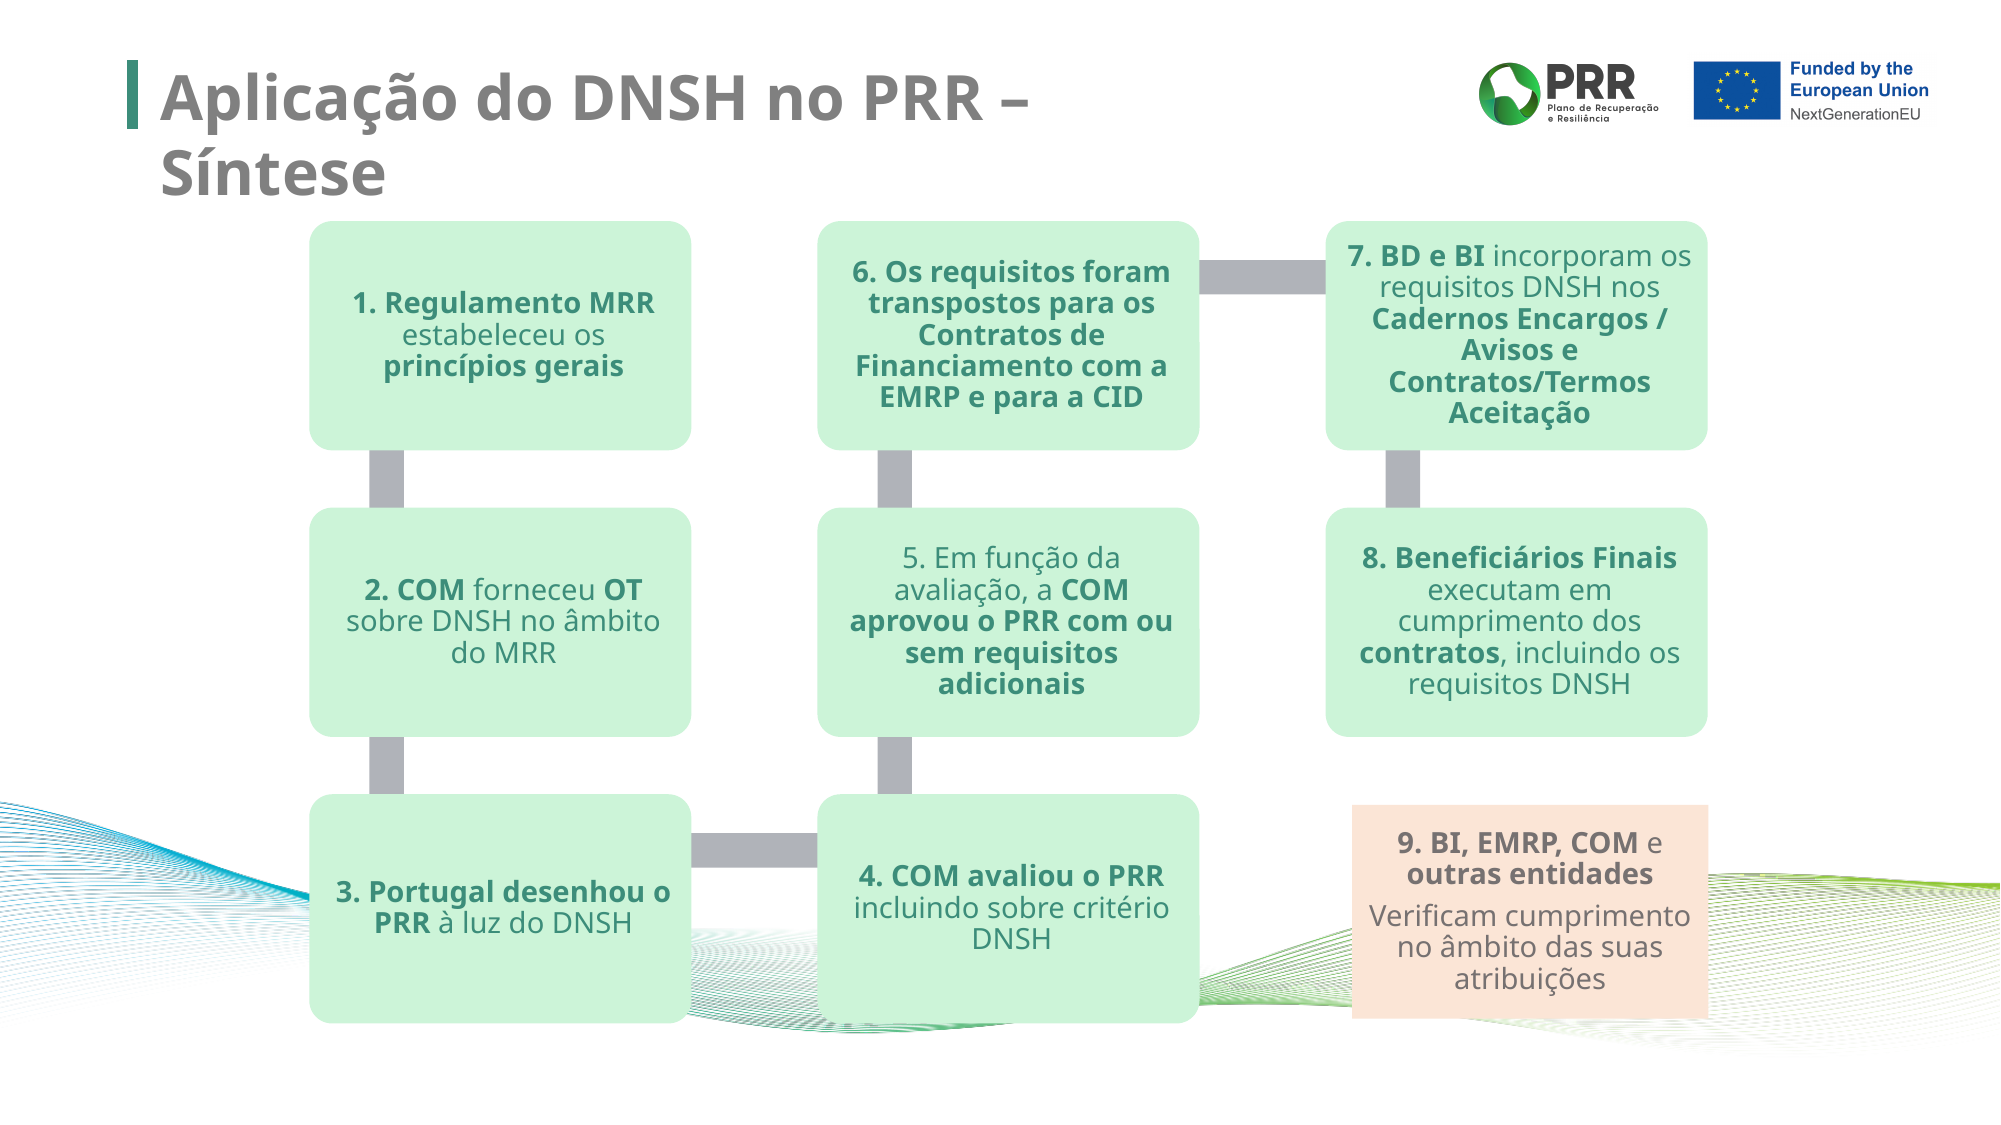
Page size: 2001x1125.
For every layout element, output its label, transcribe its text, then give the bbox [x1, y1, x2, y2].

text_box [127, 60, 138, 129]
picture [1478, 61, 1659, 127]
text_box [308, 219, 1709, 1025]
text_box Aplicação do DNSH no PRR – Síntese [145, 50, 1266, 216]
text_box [1352, 804, 1709, 1019]
picture [1687, 52, 1937, 127]
picture [0, 755, 2000, 1125]
